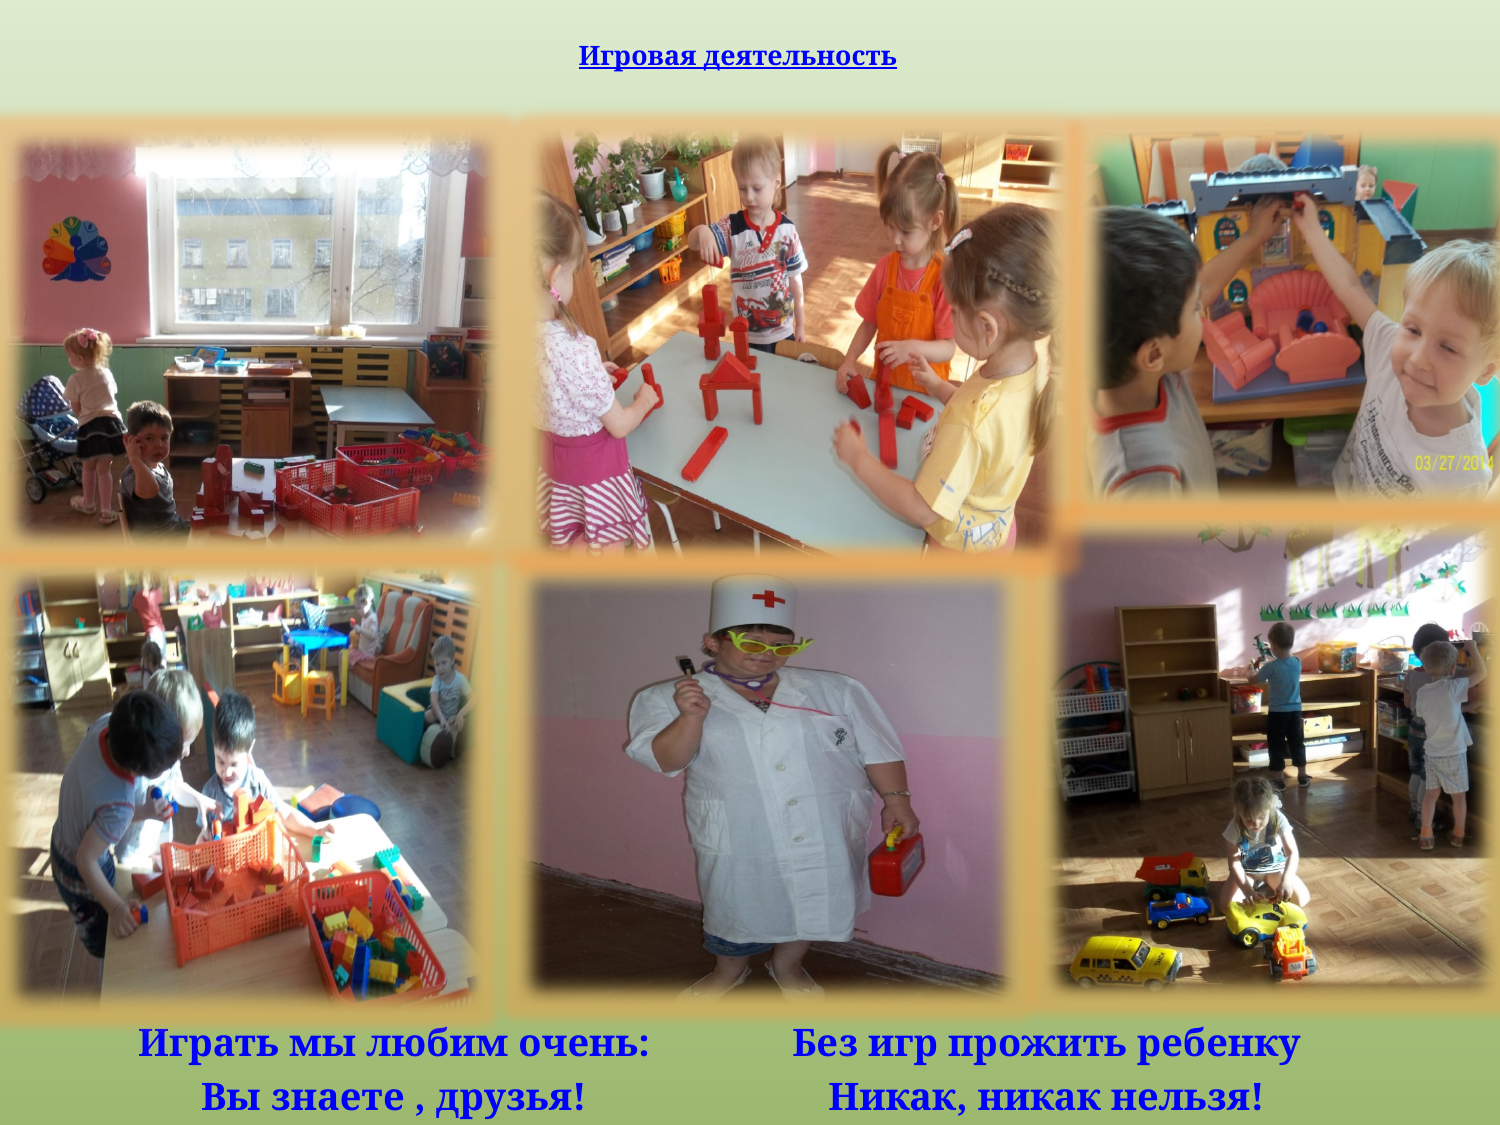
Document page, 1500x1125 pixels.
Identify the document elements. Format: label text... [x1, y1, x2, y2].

subtitle Играть мы любим очень: Вы знаете , друзья! Без игр прожить ребенку Никак, никак нельзя! [53, 1011, 1388, 1125]
picture [0, 562, 485, 1014]
picture [1080, 125, 1500, 510]
picture [525, 125, 1500, 1039]
title Игровая деятельность [88, 30, 1388, 79]
picture [0, 125, 504, 552]
